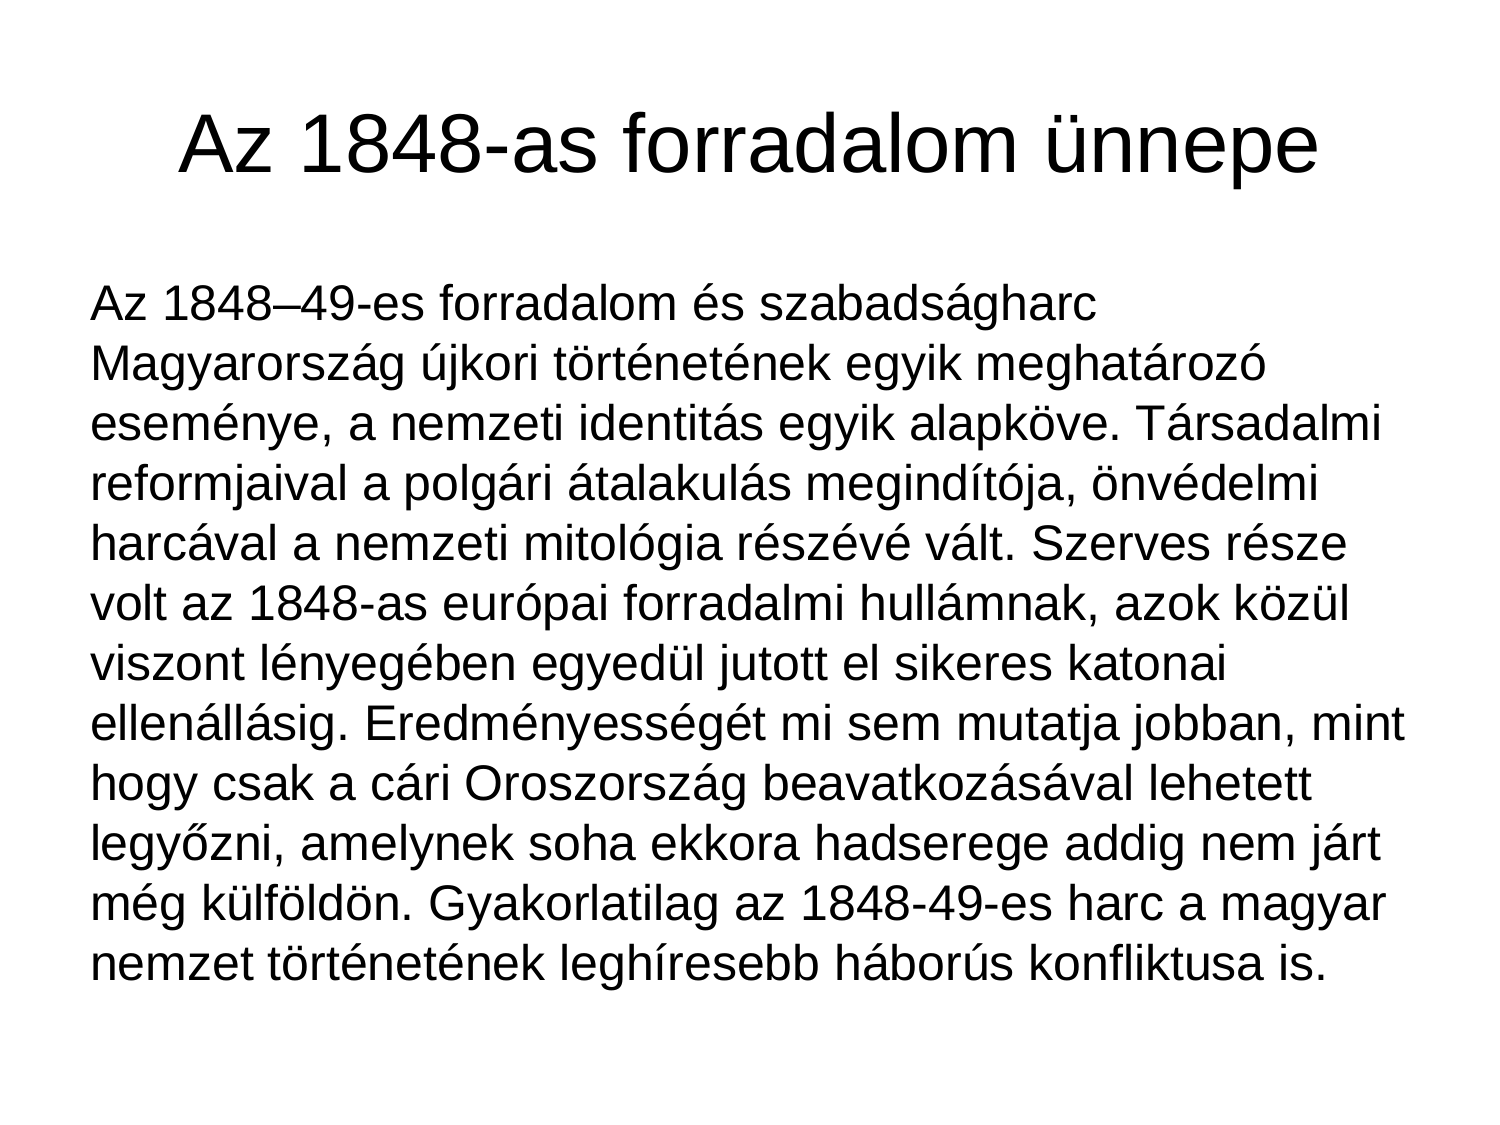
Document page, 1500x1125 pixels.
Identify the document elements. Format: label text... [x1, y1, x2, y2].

title Az 1848-as forradalom ünnepe [75, 45, 1425, 233]
list Az 1848–49-es forradalom és szabadságharc Magyarország újkori történetének egyik meghatározó eseménye, a nemzeti identitás egyik alapköve. Társadalmi reformjaival a polgári átalakulás megindítója, önvédelmi harcával a nemzeti mitológia részévé vált. Szerves része volt az 1848-as európai forradalmi hullámnak, azok közül viszont lényegében egyedül jutott el sikeres katonai ellenállásig. Eredményességét mi sem mutatja jobban, mint hogy csak a cári Oroszország beavatkozásával lehetett legyőzni, amelynek soha ekkora hadserege addig nem járt még külföldön. Gyakorlatilag az 1848-49-es harc a magyar nemzet történetének leghíresebb háborús konfliktusa is. [75, 262, 1425, 1005]
